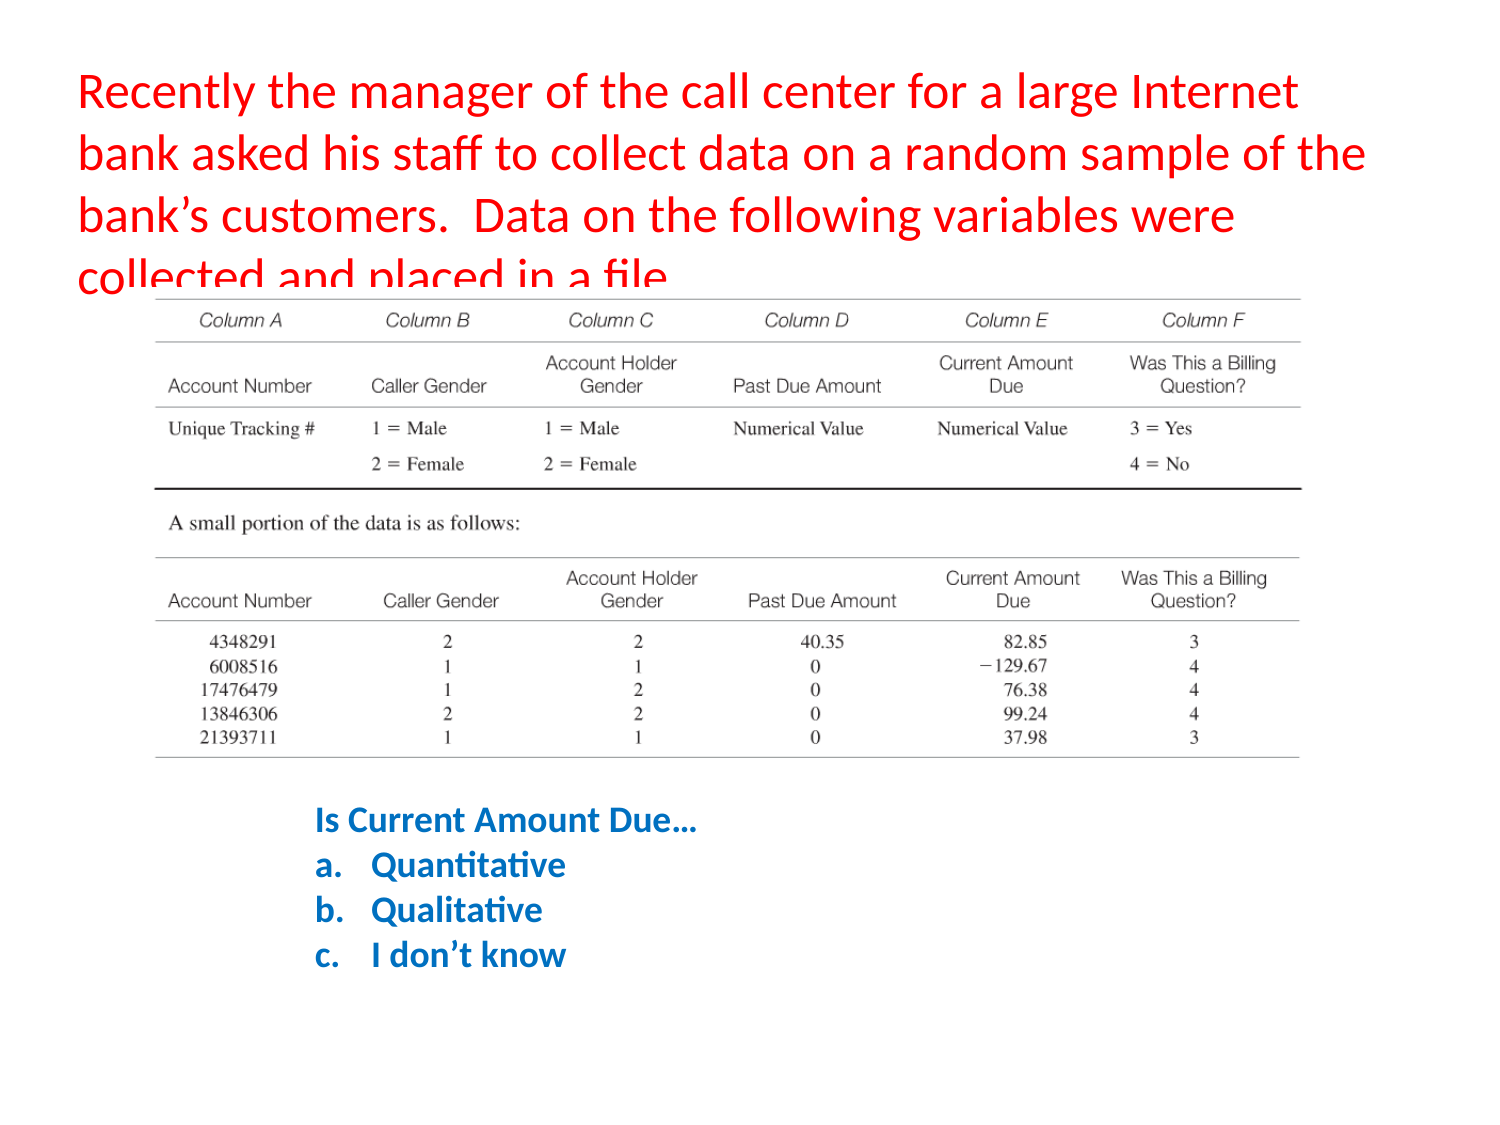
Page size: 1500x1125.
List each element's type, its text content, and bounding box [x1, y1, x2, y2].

picture [129, 287, 1329, 776]
list Recently the manager of the call center for a large Internet bank asked his staff to collect data on a random sample of the bank’s customers. Data on the following variables were collected and placed in a file… [62, 50, 1413, 313]
text_box Is Current Amount Due… Quantitative Qualitative I don’t know [300, 787, 800, 983]
